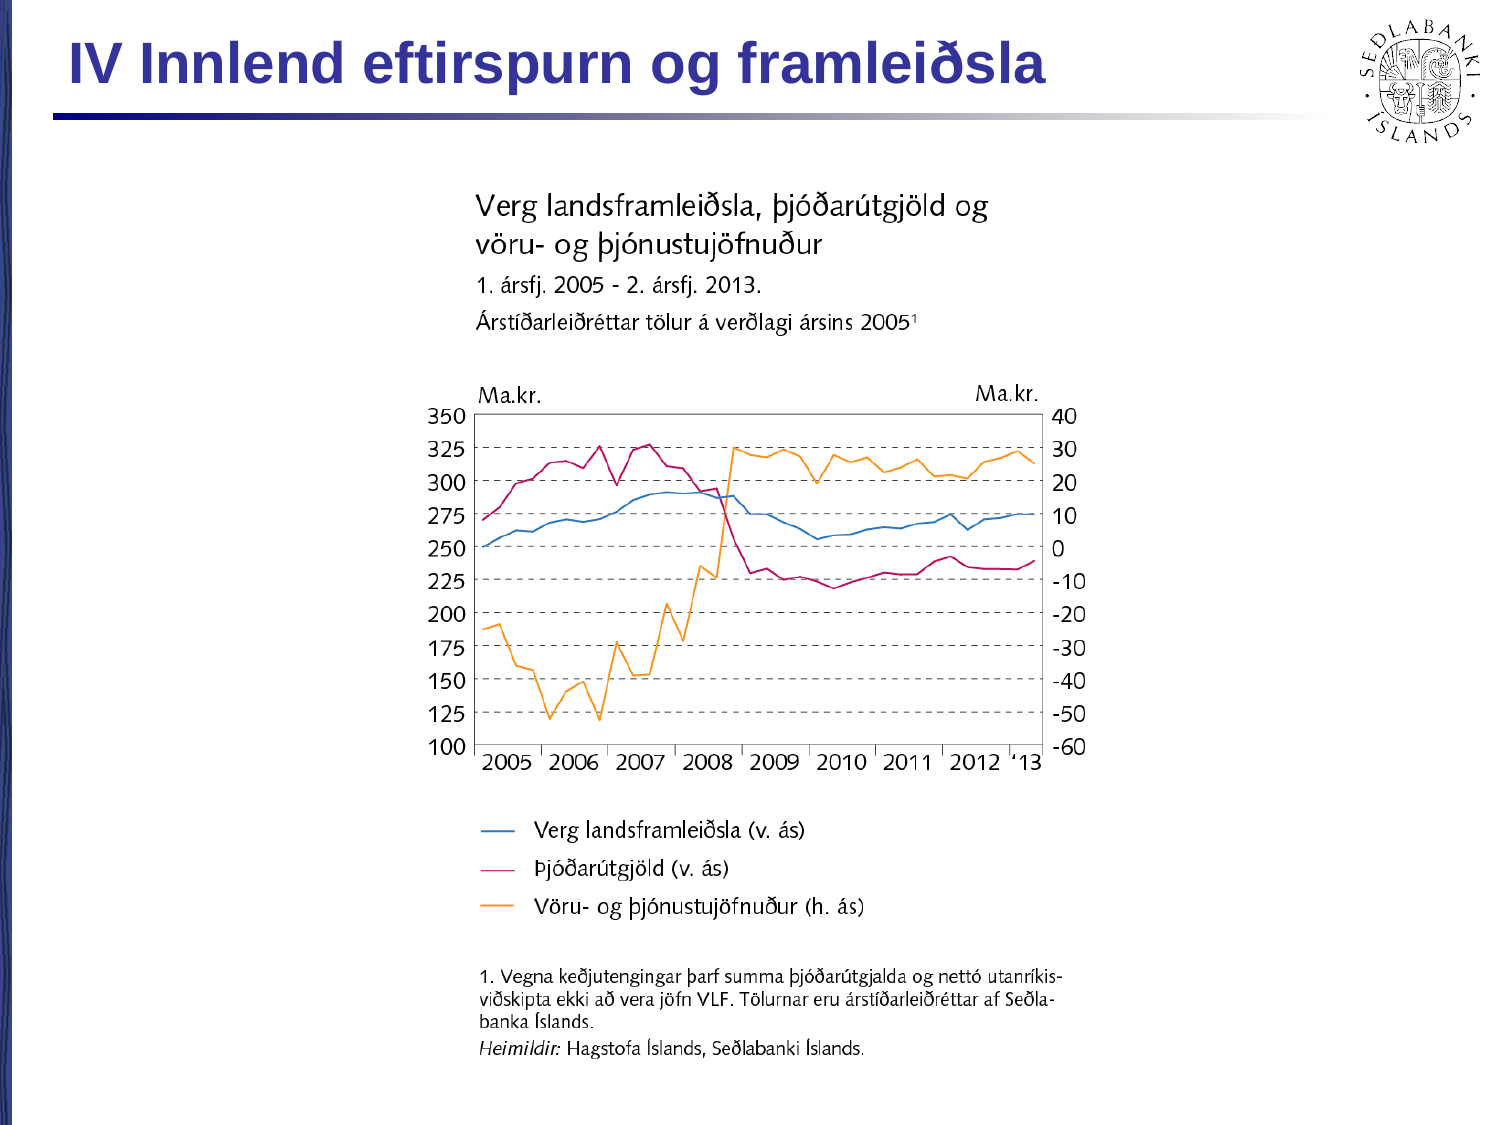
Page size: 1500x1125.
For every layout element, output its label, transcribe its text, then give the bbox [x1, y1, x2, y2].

title IV Innlend eftirspurn og framleiðsla [52, 10, 1330, 111]
picture [1357, 18, 1482, 149]
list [427, 148, 1085, 1059]
picture [0, 0, 12, 1125]
